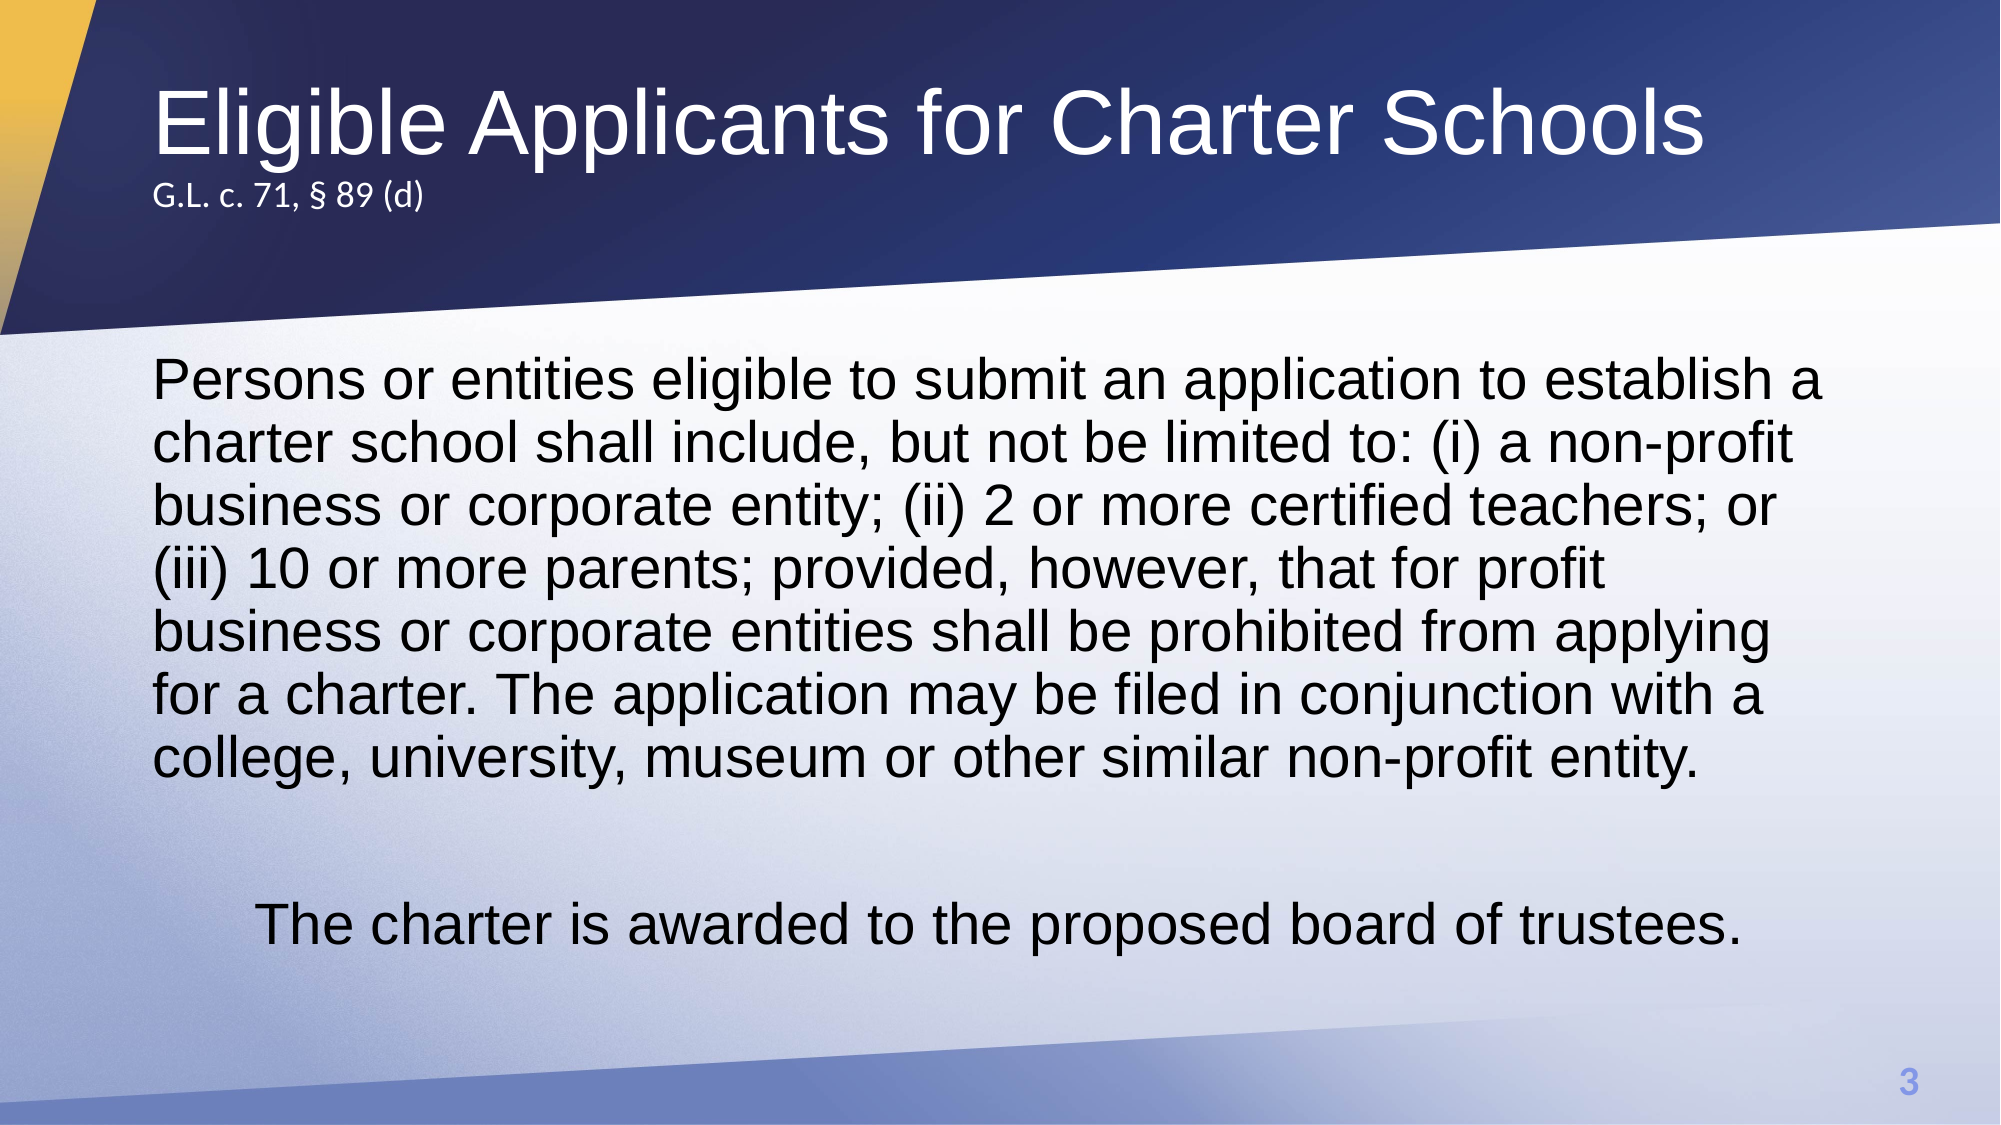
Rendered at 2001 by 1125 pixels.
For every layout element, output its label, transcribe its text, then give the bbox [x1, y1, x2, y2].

title Eligible Applicants for Charter Schools G.L. c. 71, § 89 (d) [137, 59, 1863, 231]
picture [0, 0, 2000, 1125]
list Persons or entities eligible to submit an application to establish a charter school shall include, but not be limited to: (i) a non-profit business or corporate entity; (ii) 2 or more certified teachers; or (iii) 10 or more parents; provided, however, that for profit business or corporate entities shall be prohibited from applying for a charter. The application may be filed in conjunction with a college, university, museum or other similar non-profit entity. The charter is awarded to the proposed board of trustees. [137, 342, 1863, 1066]
